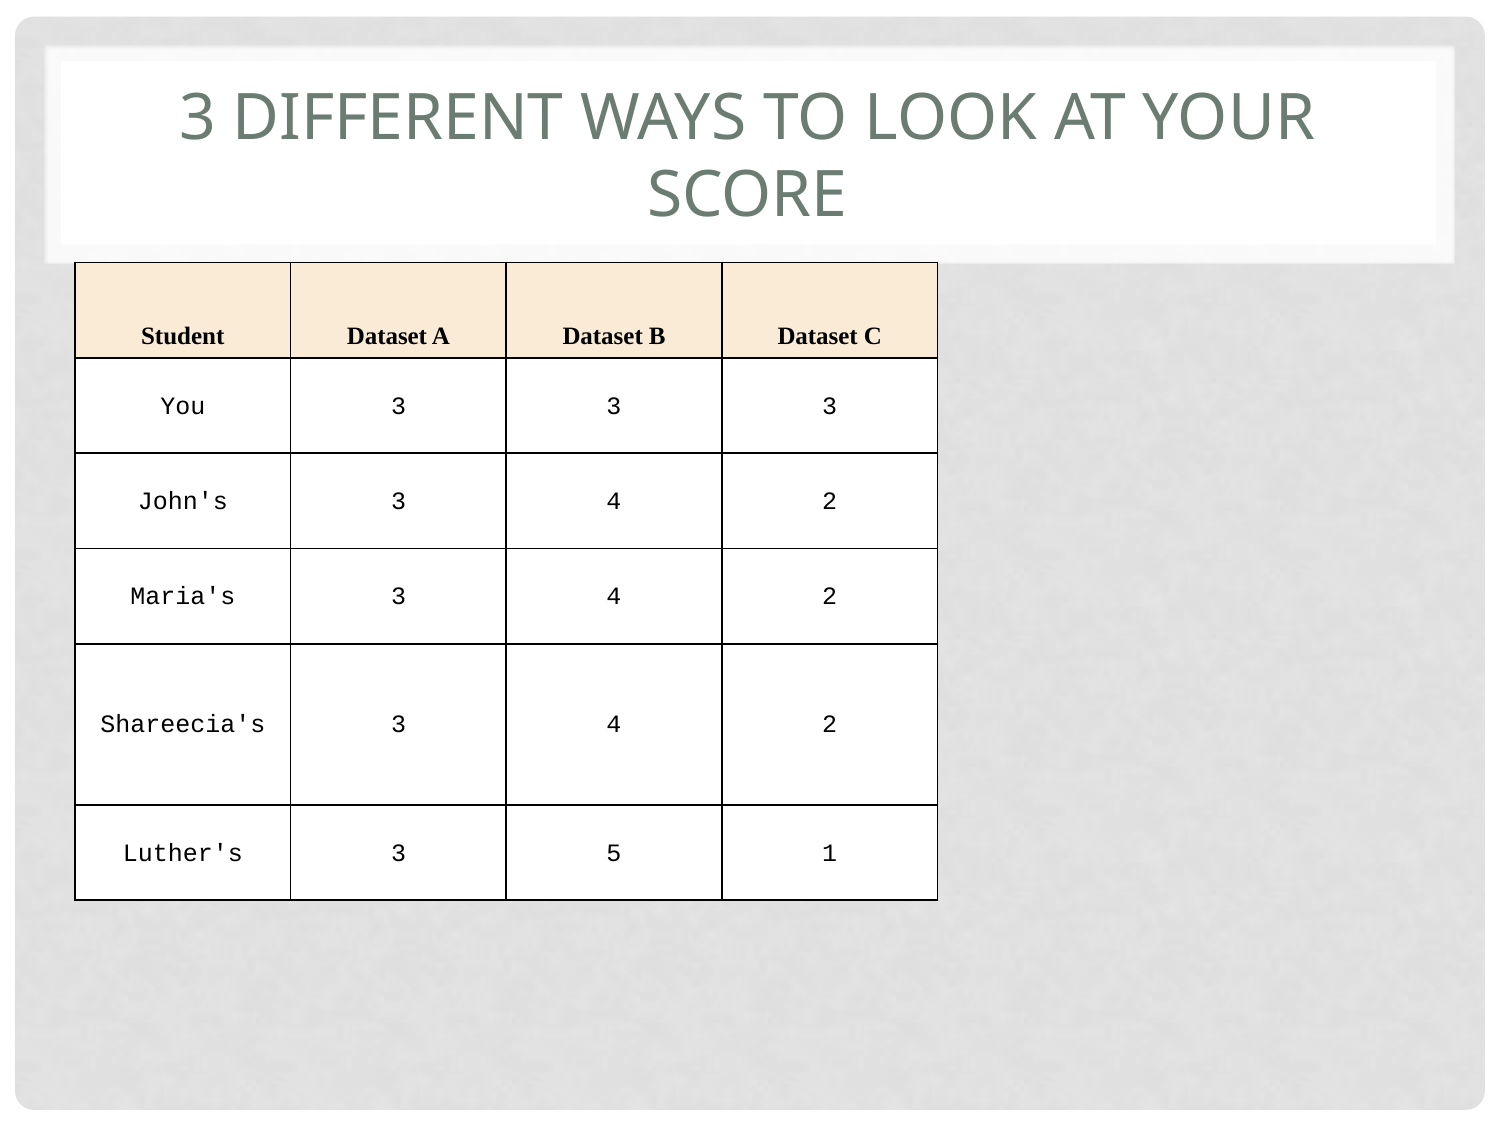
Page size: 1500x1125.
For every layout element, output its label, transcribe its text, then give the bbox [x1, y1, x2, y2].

table_cell 4 [507, 645, 721, 804]
table_cell 2 [723, 549, 937, 643]
title 3 different ways to look at your score [69, 66, 1425, 238]
table_cell 4 [507, 549, 721, 643]
table_cell Shareecia's [76, 645, 290, 804]
table_cell 3 [291, 645, 505, 804]
table_cell 4 [507, 454, 721, 548]
table_cell 2 [723, 645, 937, 804]
table_header Dataset B [507, 263, 721, 357]
table_header Dataset A [291, 263, 505, 357]
table_cell You [76, 359, 290, 452]
table_cell John's [76, 454, 290, 548]
table_cell 3 [291, 549, 505, 643]
table_header Dataset C [723, 263, 937, 357]
table_cell 3 [507, 359, 721, 452]
table_cell Maria's [76, 549, 290, 643]
table_cell 1 [723, 806, 937, 899]
table_cell 3 [723, 359, 937, 452]
table_cell 3 [291, 806, 505, 899]
table_cell 5 [507, 806, 721, 899]
table_cell 2 [723, 454, 937, 548]
table_cell 3 [291, 454, 505, 548]
table_cell 3 [291, 359, 505, 452]
table_cell Luther's [76, 806, 290, 899]
table_header Student [76, 263, 290, 357]
